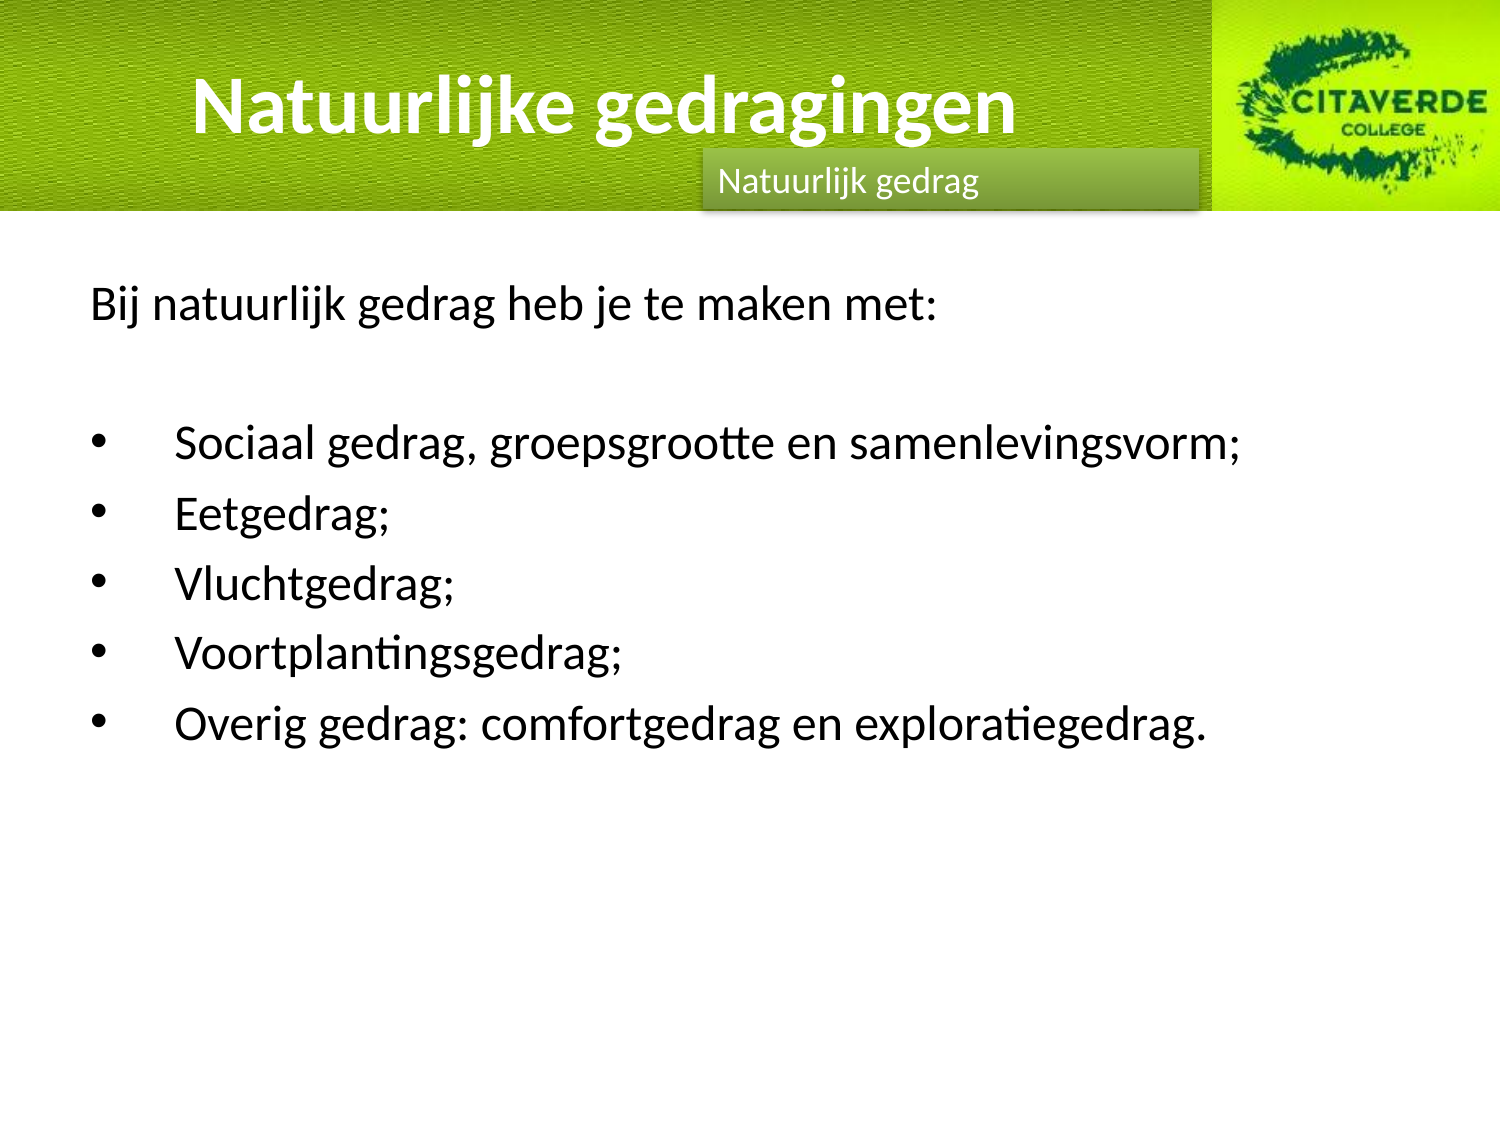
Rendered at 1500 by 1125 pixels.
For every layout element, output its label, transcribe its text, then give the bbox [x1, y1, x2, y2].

list Bij natuurlijk gedrag heb je te maken met: Sociaal gedrag, groepsgrootte en samenlevingsvorm; Eetgedrag; Vluchtgedrag; Voortplantingsgedrag; Overig gedrag: comfortgedrag en exploratiegedrag. [74, 262, 1426, 1006]
picture [0, 0, 1500, 212]
